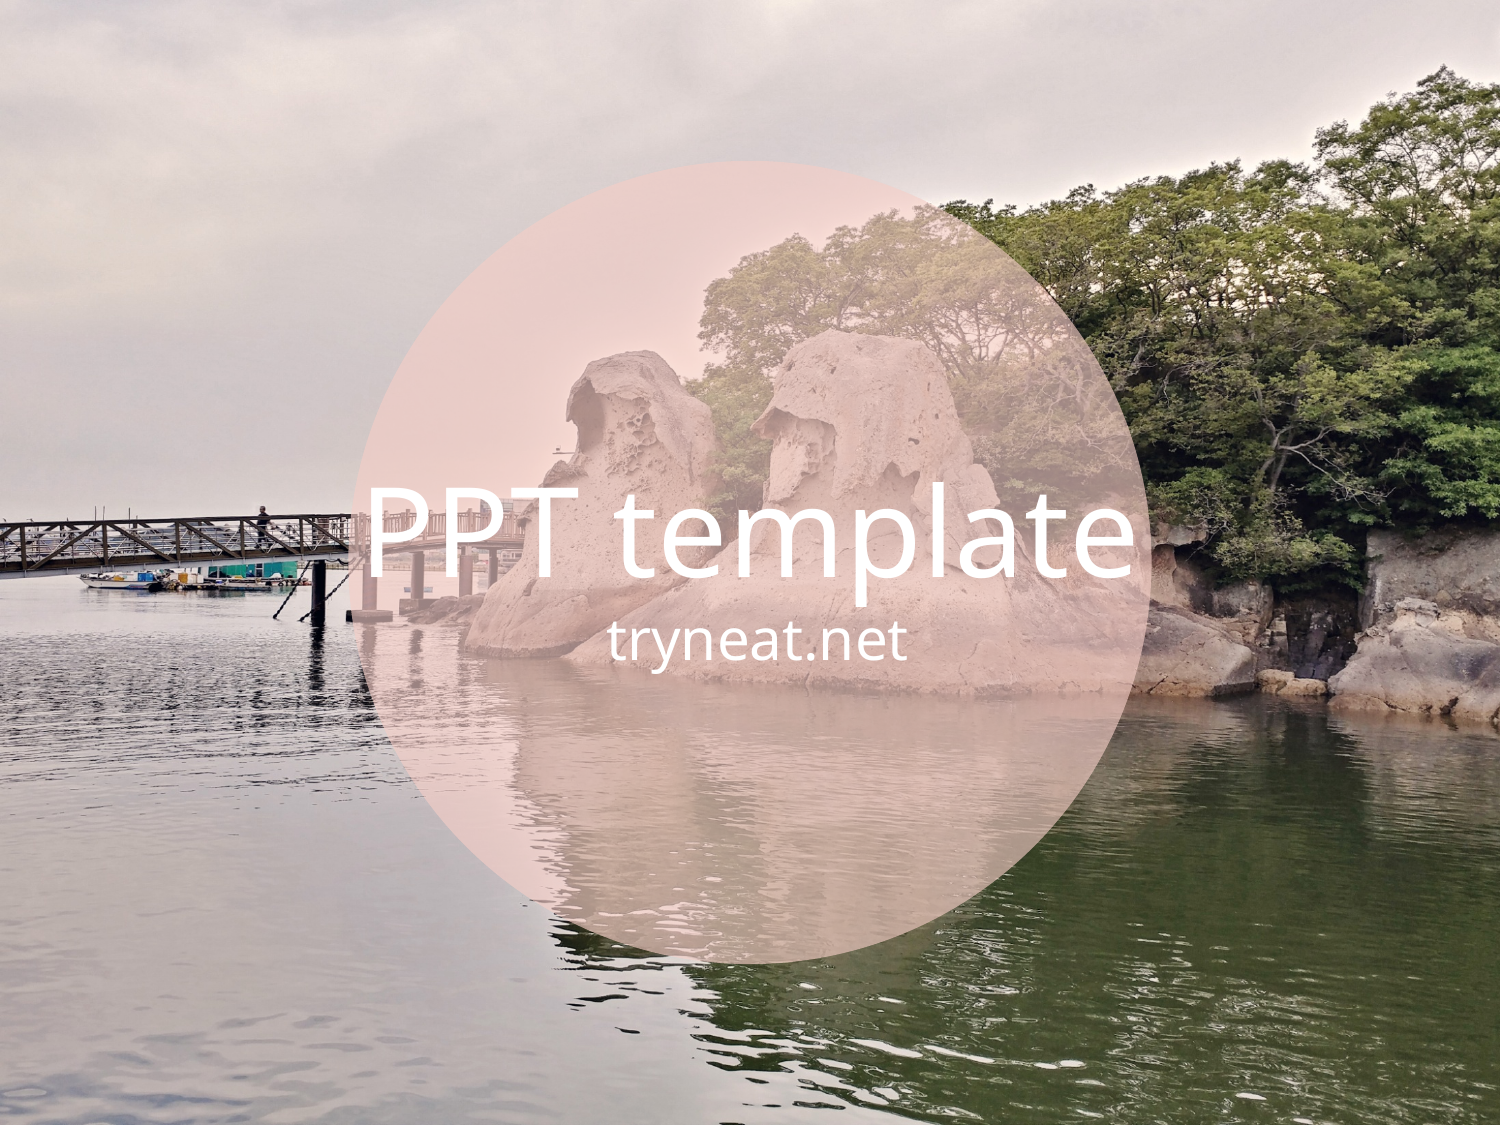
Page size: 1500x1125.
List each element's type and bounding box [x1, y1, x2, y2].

text_box [0, 0, 1500, 1125]
